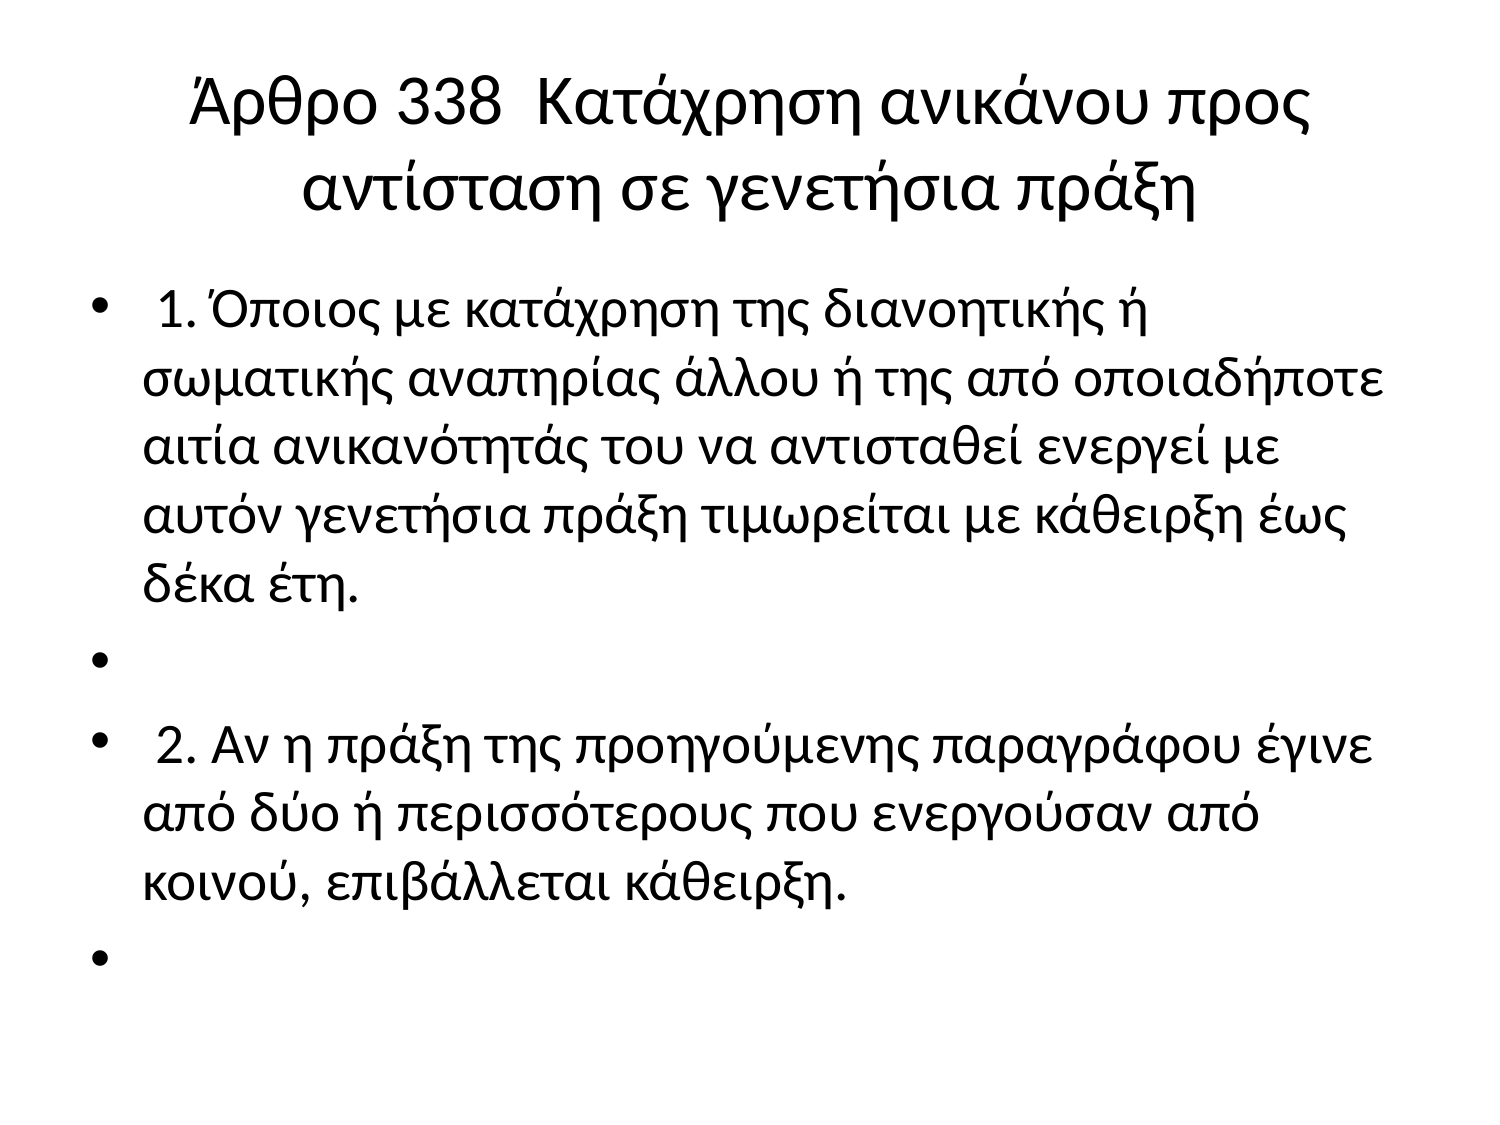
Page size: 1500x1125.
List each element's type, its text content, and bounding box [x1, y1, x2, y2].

list 1. Όποιος με κατάχρηση της διανοητικής ή σωματικής αναπηρίας άλλου ή της από οποιαδήποτε αιτία ανικανότητάς του να αντισταθεί ενεργεί με αυτόν γενετήσια πράξη τιμωρείται με κάθειρξη έως δέκα έτη. 2. Αν η πράξη της προηγούμενης παραγράφου έγινε από δύο ή περισσότερους που ενεργούσαν από κοινού, επιβάλλεται κάθειρξη. [75, 262, 1425, 1005]
title Άρθρο 338 Κατάχρηση ανικάνου προς αντίσταση σε γενετήσια πράξη [75, 45, 1425, 233]
